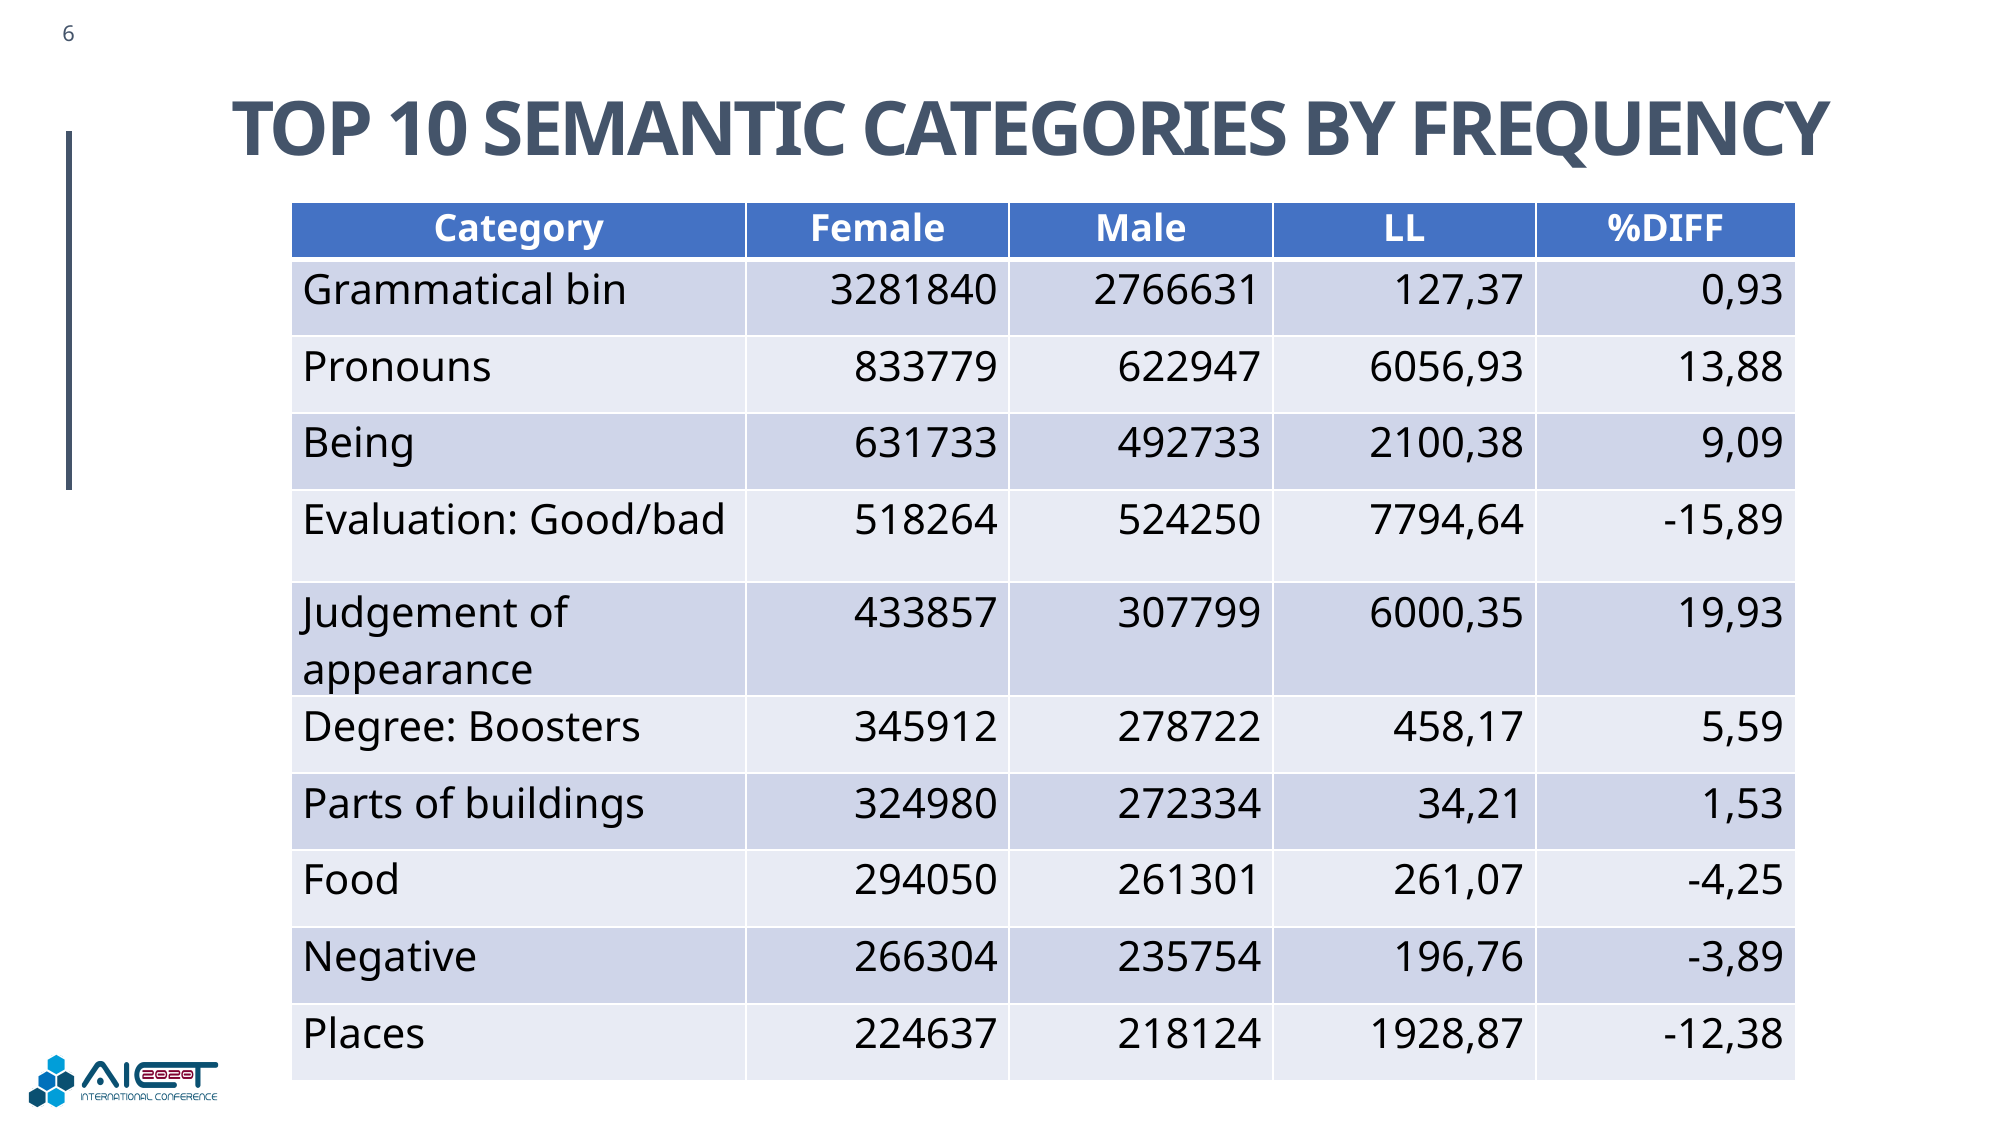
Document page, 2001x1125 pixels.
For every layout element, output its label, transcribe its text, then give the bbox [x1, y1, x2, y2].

table_cell Grammatical bin [292, 262, 745, 335]
table_cell 0,93 [1537, 262, 1795, 335]
table_cell 1928,87 [1274, 1005, 1535, 1080]
table_cell -3,89 [1537, 928, 1795, 1003]
table_cell 13,88 [1537, 337, 1795, 412]
table_cell Pronouns [292, 337, 745, 412]
table_cell 433857 [747, 583, 1008, 695]
table_cell 127,37 [1274, 262, 1535, 335]
table_cell 34,21 [1274, 774, 1535, 849]
title TOP 10 SEMANTIC CATEGORIES BY FREQUENCY [137, 37, 1925, 180]
table_cell -15,89 [1537, 491, 1795, 581]
table_cell 19,93 [1537, 583, 1795, 695]
table_cell 266304 [747, 928, 1008, 1003]
table_cell 833779 [747, 337, 1008, 412]
table_cell 6056,93 [1274, 337, 1535, 412]
table_cell Negative [292, 928, 745, 1003]
table_header Female [747, 203, 1008, 257]
table_cell Degree: Boosters [292, 697, 745, 772]
table_cell 218124 [1010, 1005, 1272, 1080]
table_cell 278722 [1010, 697, 1272, 772]
table_cell 345912 [747, 697, 1008, 772]
table_cell Parts of buildings [292, 774, 745, 849]
table_cell Evaluation: Good/bad [292, 491, 745, 581]
table_cell -4,25 [1537, 851, 1795, 926]
table_cell 5,59 [1537, 697, 1795, 772]
table_cell 272334 [1010, 774, 1272, 849]
table_cell Food [292, 851, 745, 926]
table_cell 9,09 [1537, 414, 1795, 489]
table_cell 2766631 [1010, 262, 1272, 335]
table_cell 261301 [1010, 851, 1272, 926]
table_cell 524250 [1010, 491, 1272, 581]
table_cell 3281840 [747, 262, 1008, 335]
table_cell 307799 [1010, 583, 1272, 695]
table_cell -12,38 [1537, 1005, 1795, 1080]
table_cell 631733 [747, 414, 1008, 489]
table_cell 458,17 [1274, 697, 1535, 772]
table_cell 261,07 [1274, 851, 1535, 926]
table_cell 1,53 [1537, 774, 1795, 849]
table_header %DIFF [1537, 203, 1795, 257]
table_header Male [1010, 203, 1272, 257]
picture [25, 1052, 223, 1110]
table_cell 235754 [1010, 928, 1272, 1003]
table_cell 518264 [747, 491, 1008, 581]
table_cell 622947 [1010, 337, 1272, 412]
table_cell 324980 [747, 774, 1008, 849]
table_cell 7794,64 [1274, 491, 1535, 581]
table_cell Judgement of appearance [292, 583, 745, 695]
table_cell 6000,35 [1274, 583, 1535, 695]
table_header LL [1274, 203, 1535, 257]
table_cell 196,76 [1274, 928, 1535, 1003]
table_cell 294050 [747, 851, 1008, 926]
table_cell 2100,38 [1274, 414, 1535, 489]
table_cell 492733 [1010, 414, 1272, 489]
table_cell Places [292, 1005, 745, 1080]
table_header Category [292, 203, 745, 257]
table_cell Being [292, 414, 745, 489]
table_cell 224637 [747, 1005, 1008, 1080]
